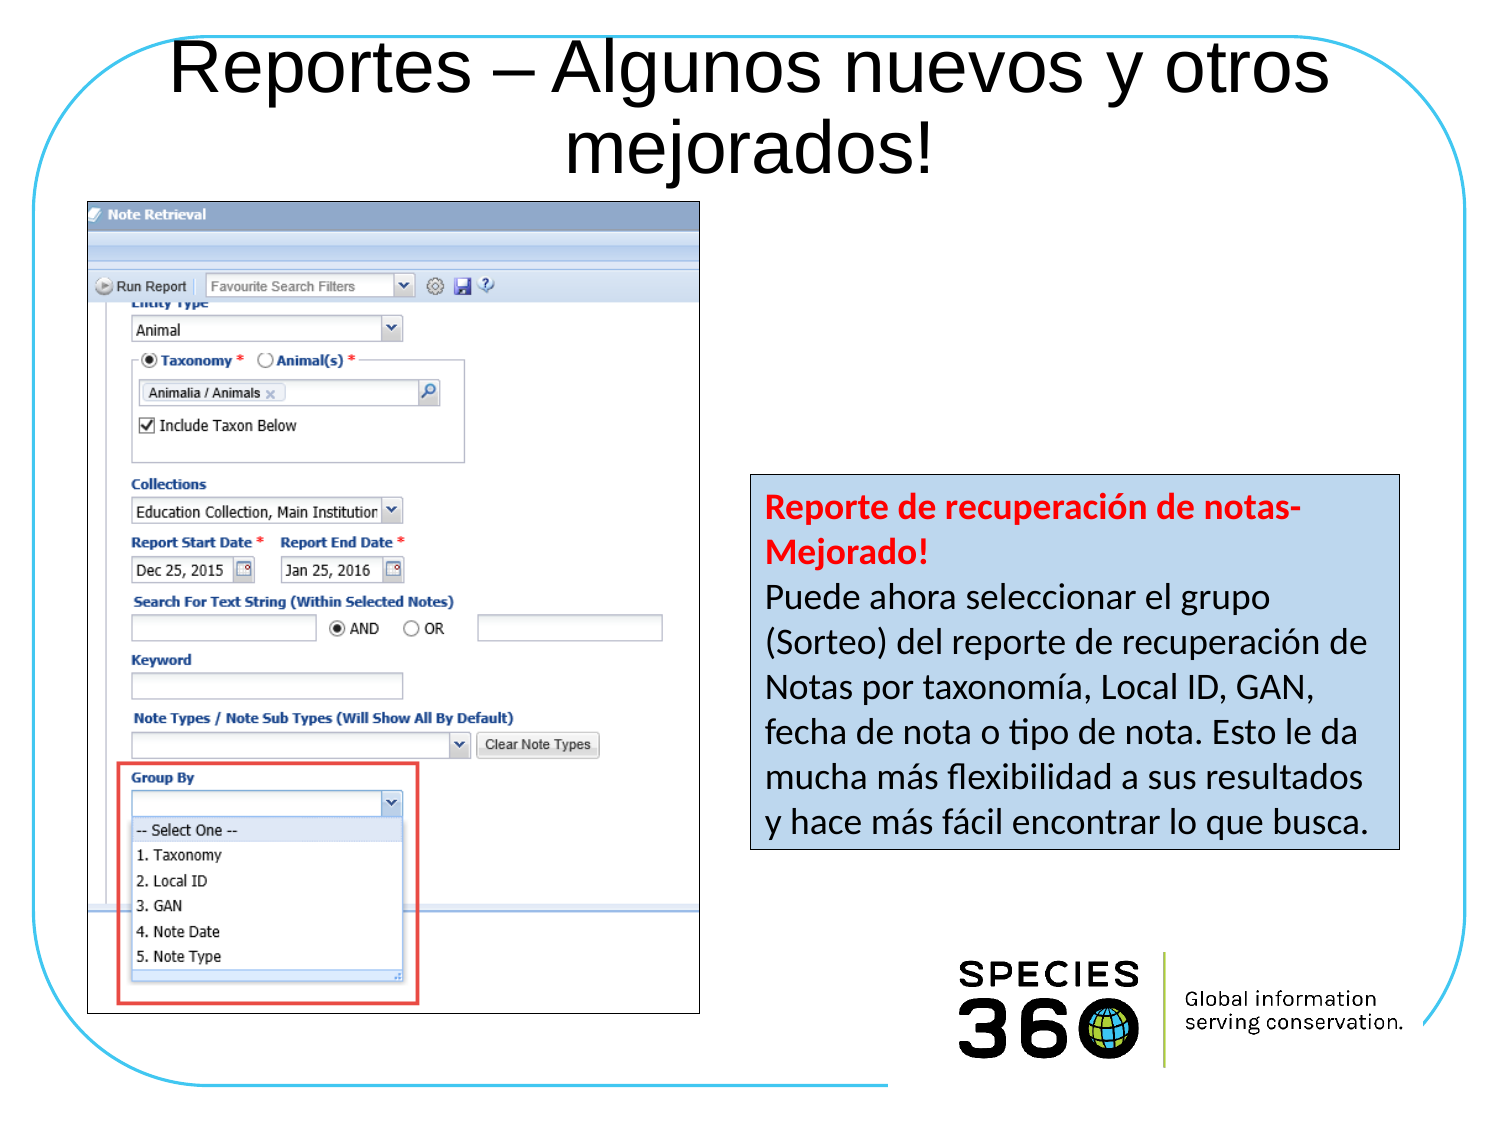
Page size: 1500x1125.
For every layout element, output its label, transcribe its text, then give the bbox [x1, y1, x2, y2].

picture [87, 201, 700, 1014]
title Reportes – Algunos nuevos y otros mejorados! [71, 0, 1429, 218]
text_box Reporte de recuperación de notas-Mejorado! Puede ahora seleccionar el grupo (Sorteo) del reporte de recuperación de Notas por taxonomía, Local ID, GAN, fecha de nota o tipo de nota. Esto le da mucha más flexibilidad a sus resultados y hace más fácil encontrar lo que busca. [750, 474, 1400, 850]
picture [954, 944, 1407, 1075]
